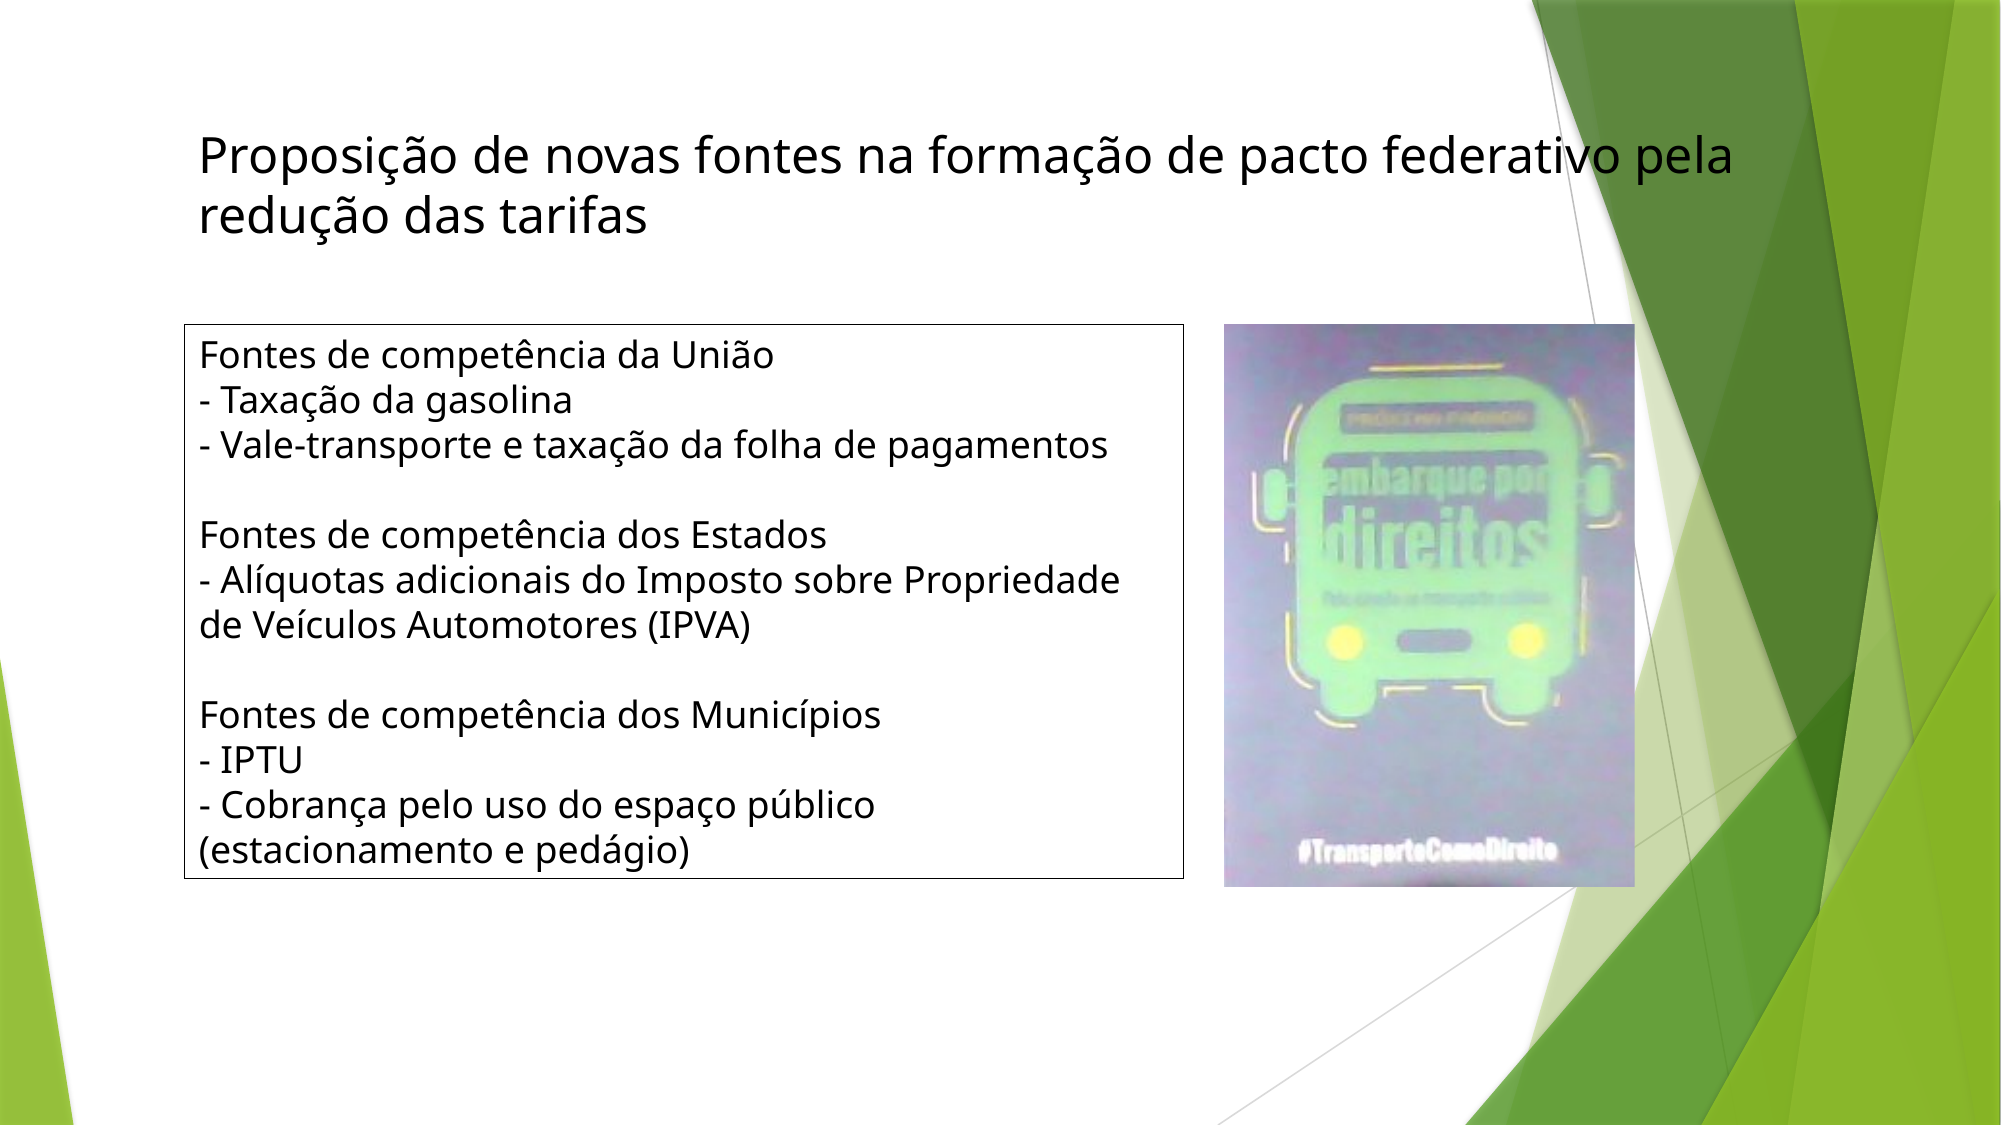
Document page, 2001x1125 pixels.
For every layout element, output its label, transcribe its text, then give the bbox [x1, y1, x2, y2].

text_box Proposição de novas fontes na formação de pacto federativo pela redução das tarifas [184, 116, 1770, 252]
text_box Fontes de competência da União - Taxação da gasolina - Vale-transporte e taxação da folha de pagamentos Fontes de competência dos Estados - Alíquotas adicionais do Imposto sobre Propriedade de Veículos Automotores (IPVA) Fontes de competência dos Municípios - IPTU - Cobrança pelo uso do espaço público (estacionamento e pedágio) [184, 324, 1184, 879]
picture [1223, 323, 1636, 889]
